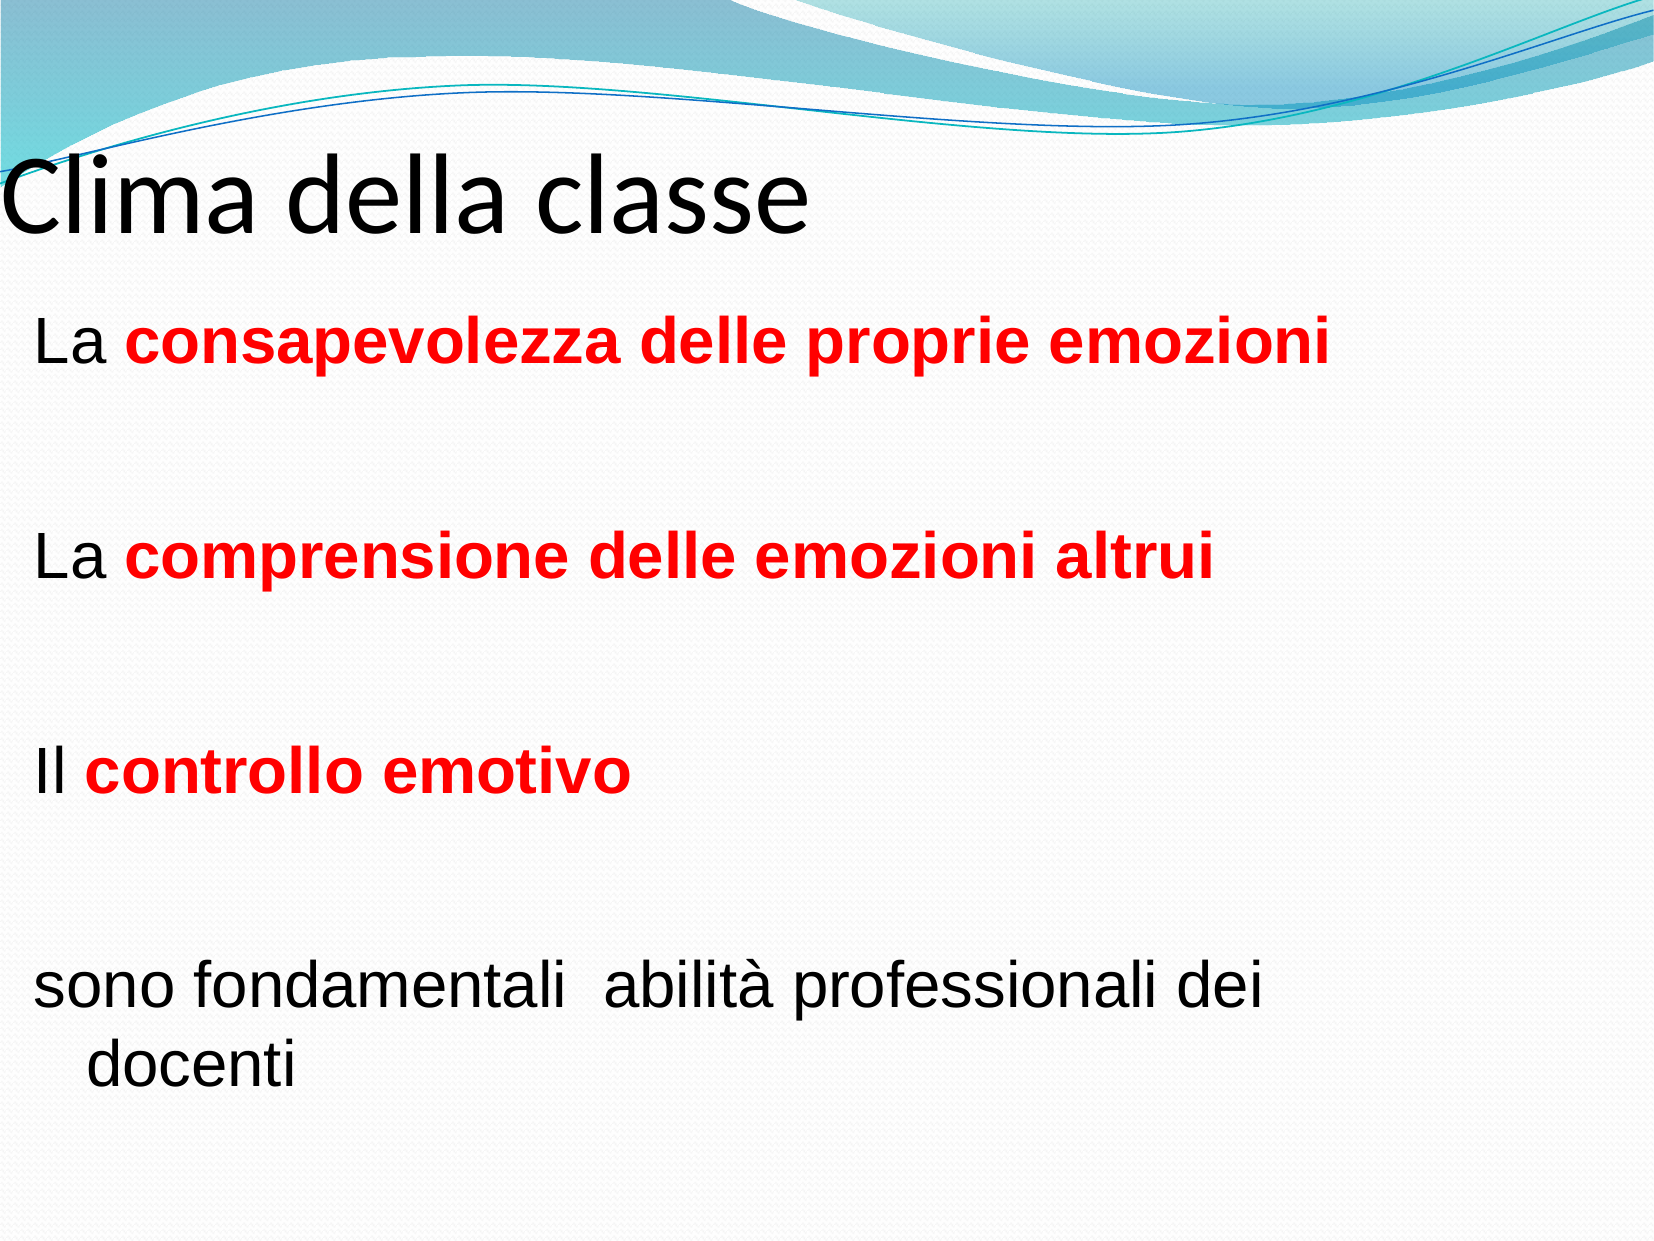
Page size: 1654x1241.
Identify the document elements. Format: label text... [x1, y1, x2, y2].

title Clima della classe [0, 49, 1489, 257]
list La consapevolezza delle proprie emozioni La comprensione delle emozioni altrui Il controllo emotivo sono fondamentali abilità professionali dei docenti [0, 290, 1489, 1109]
